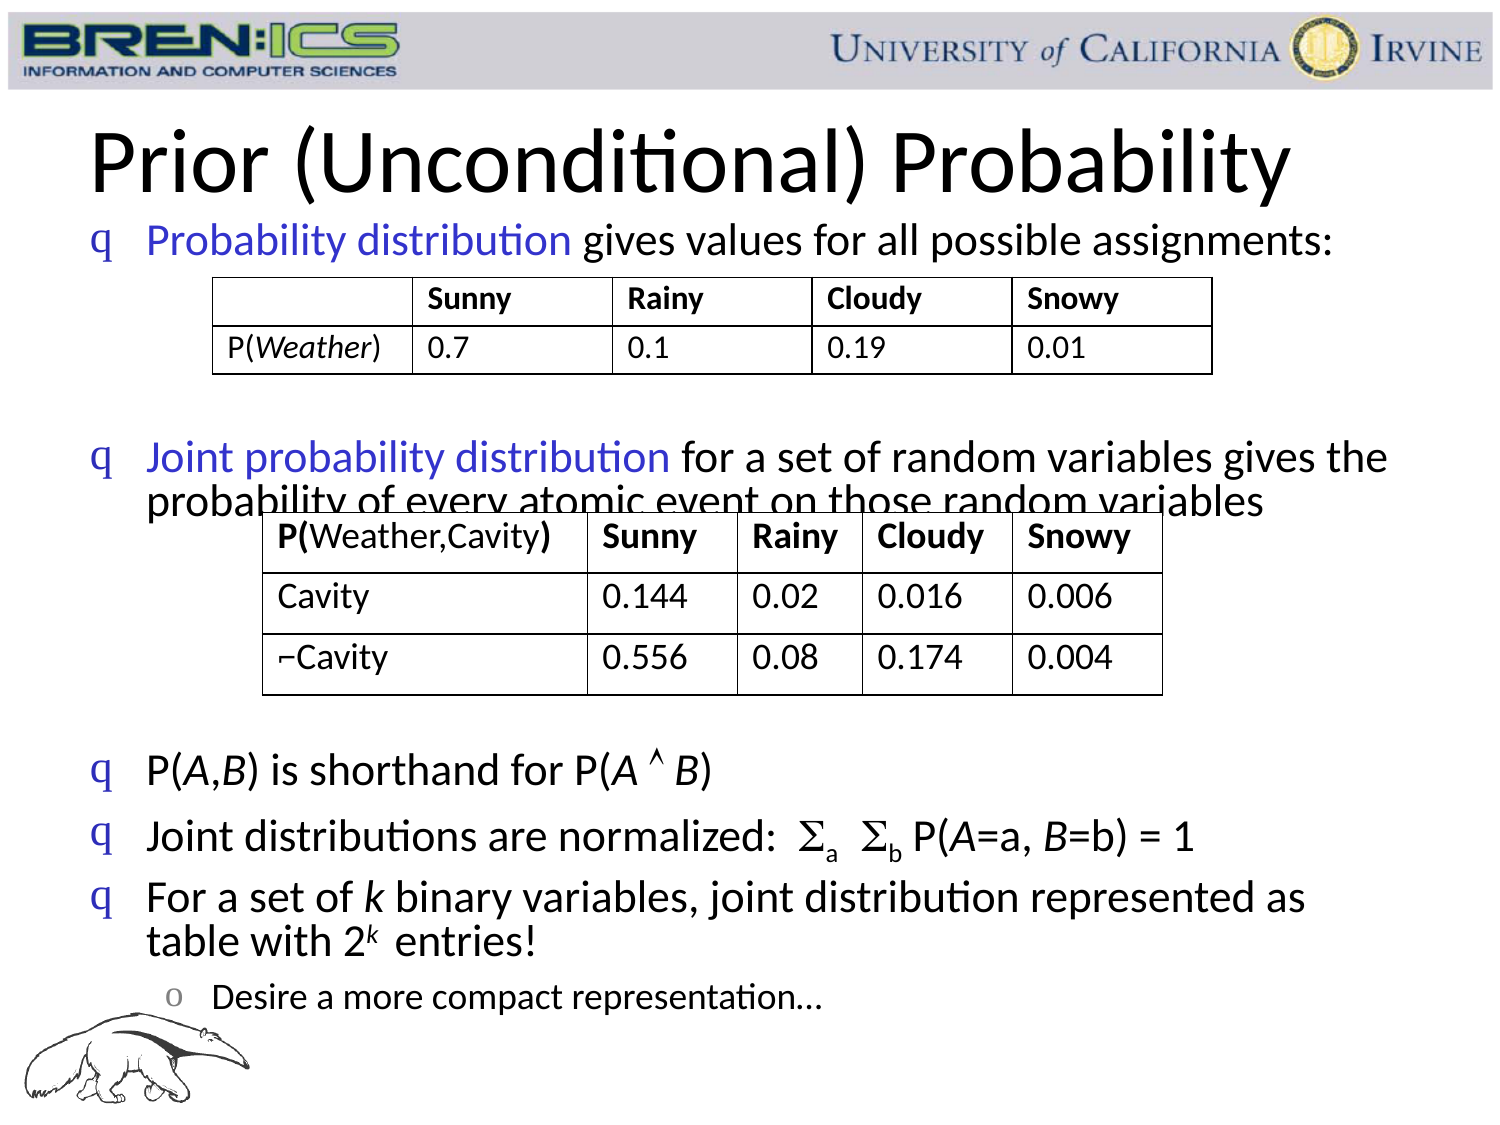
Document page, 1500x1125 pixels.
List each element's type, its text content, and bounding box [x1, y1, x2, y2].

table_header Rainy [613, 278, 811, 325]
table_cell P(Weather) [213, 327, 412, 373]
table_header Cloudy [813, 278, 1011, 325]
table_cell 0.1 [613, 327, 811, 373]
list Probability distribution gives values for all possible assignments: Joint probability distribution for a set of random variables gives the probability of every atomic event on those random variables P(A,B) is shorthand for P(A  B) Joint distributions are normalized: Sa Sb P(A=a, B=b) = 1 For a set of k binary variables, joint distribution represented as table with 2k entries! Desire a more compact representation… [75, 212, 1425, 993]
table_header [213, 278, 412, 325]
table_cell 0.556 [588, 635, 737, 694]
table_header Snowy [1013, 513, 1162, 572]
table_cell ⌐Cavity [263, 635, 587, 694]
table_header Sunny [413, 278, 612, 325]
table_cell 0.006 [1013, 574, 1162, 633]
table_cell 0.19 [813, 327, 1011, 373]
table_header P(Weather,Cavity) [263, 513, 587, 572]
table_cell 0.016 [863, 574, 1012, 633]
table_cell 0.004 [1013, 635, 1162, 694]
title Prior (Unconditional) Probability [75, 87, 1425, 212]
table_cell Cavity [263, 574, 587, 633]
table_header Cloudy [863, 513, 1012, 572]
table_header Snowy [1013, 278, 1211, 325]
table_cell 0.01 [1013, 327, 1211, 373]
table_cell 0.174 [863, 635, 1012, 694]
table_cell 0.144 [588, 574, 737, 633]
table_cell 0.02 [738, 574, 862, 633]
table_header Rainy [738, 513, 862, 572]
table_cell 0.08 [738, 635, 862, 694]
table_header Sunny [588, 513, 737, 572]
table_cell 0.7 [413, 327, 612, 373]
